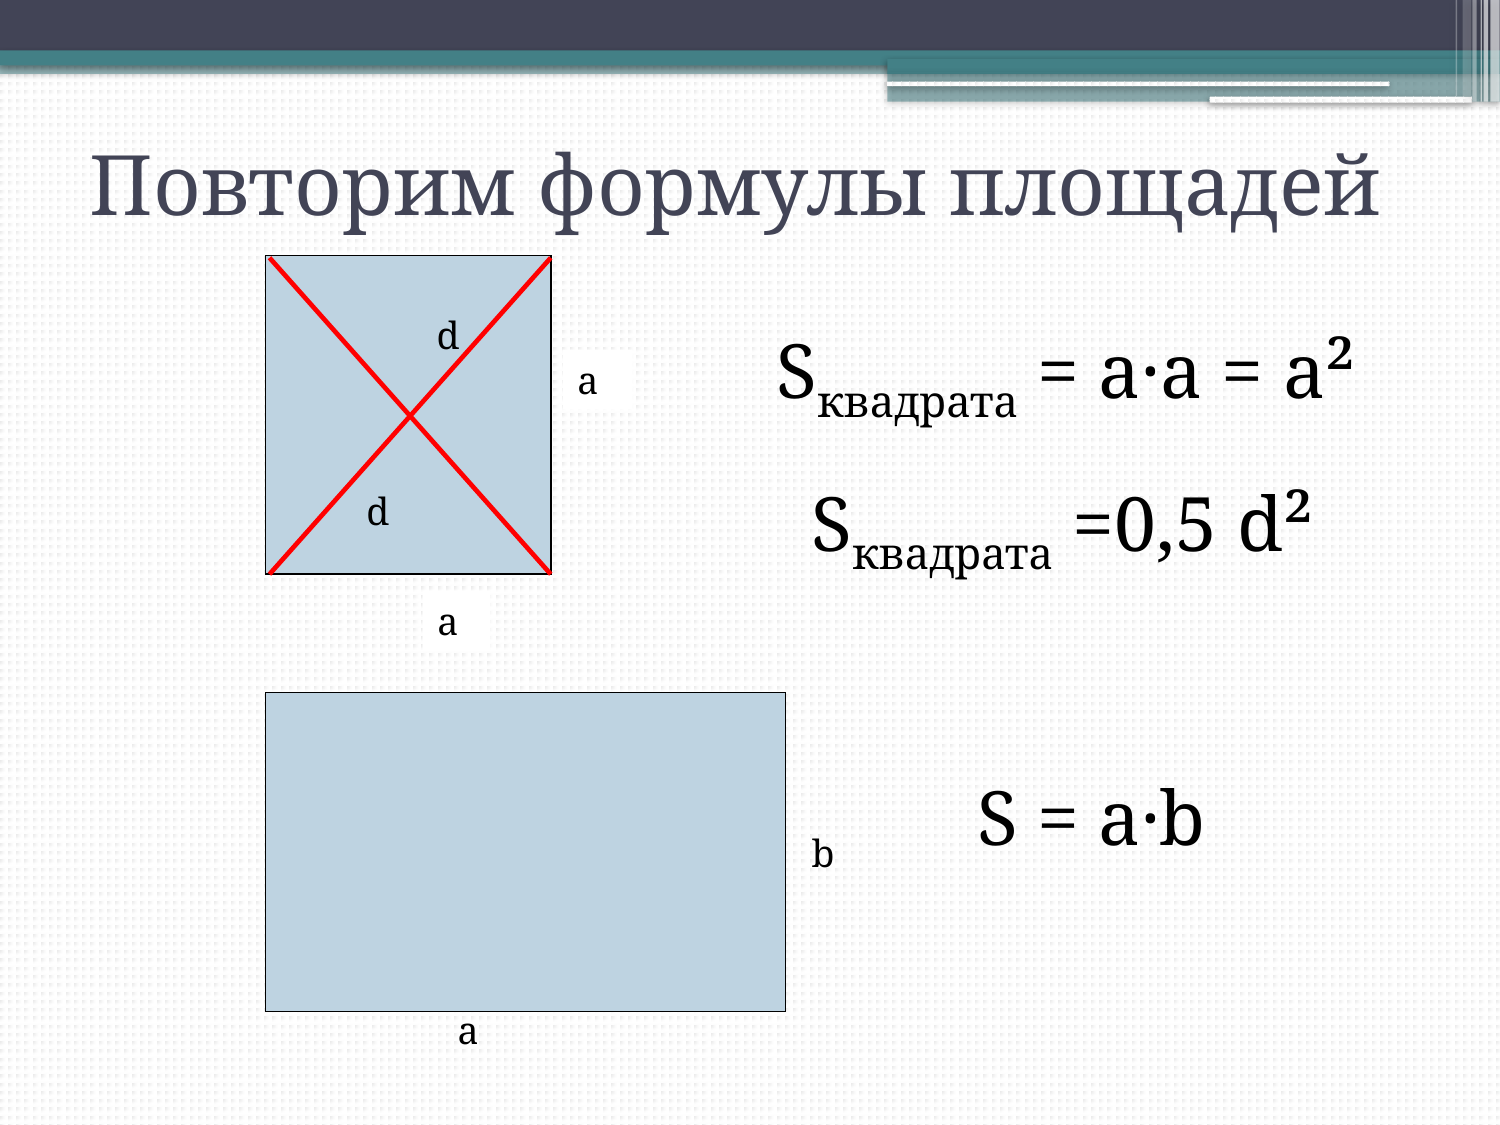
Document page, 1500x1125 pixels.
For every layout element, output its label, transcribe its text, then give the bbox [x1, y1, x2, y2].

text_box S = а·b [962, 763, 1258, 868]
text_box Sквадрата =0,5 d² [796, 468, 1383, 586]
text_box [265, 255, 633, 666]
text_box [251, 275, 569, 557]
title Повторим формулы площадей [75, 105, 1425, 258]
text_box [265, 692, 916, 1075]
text_box Sквадрата = а·а = а² [761, 316, 1430, 434]
